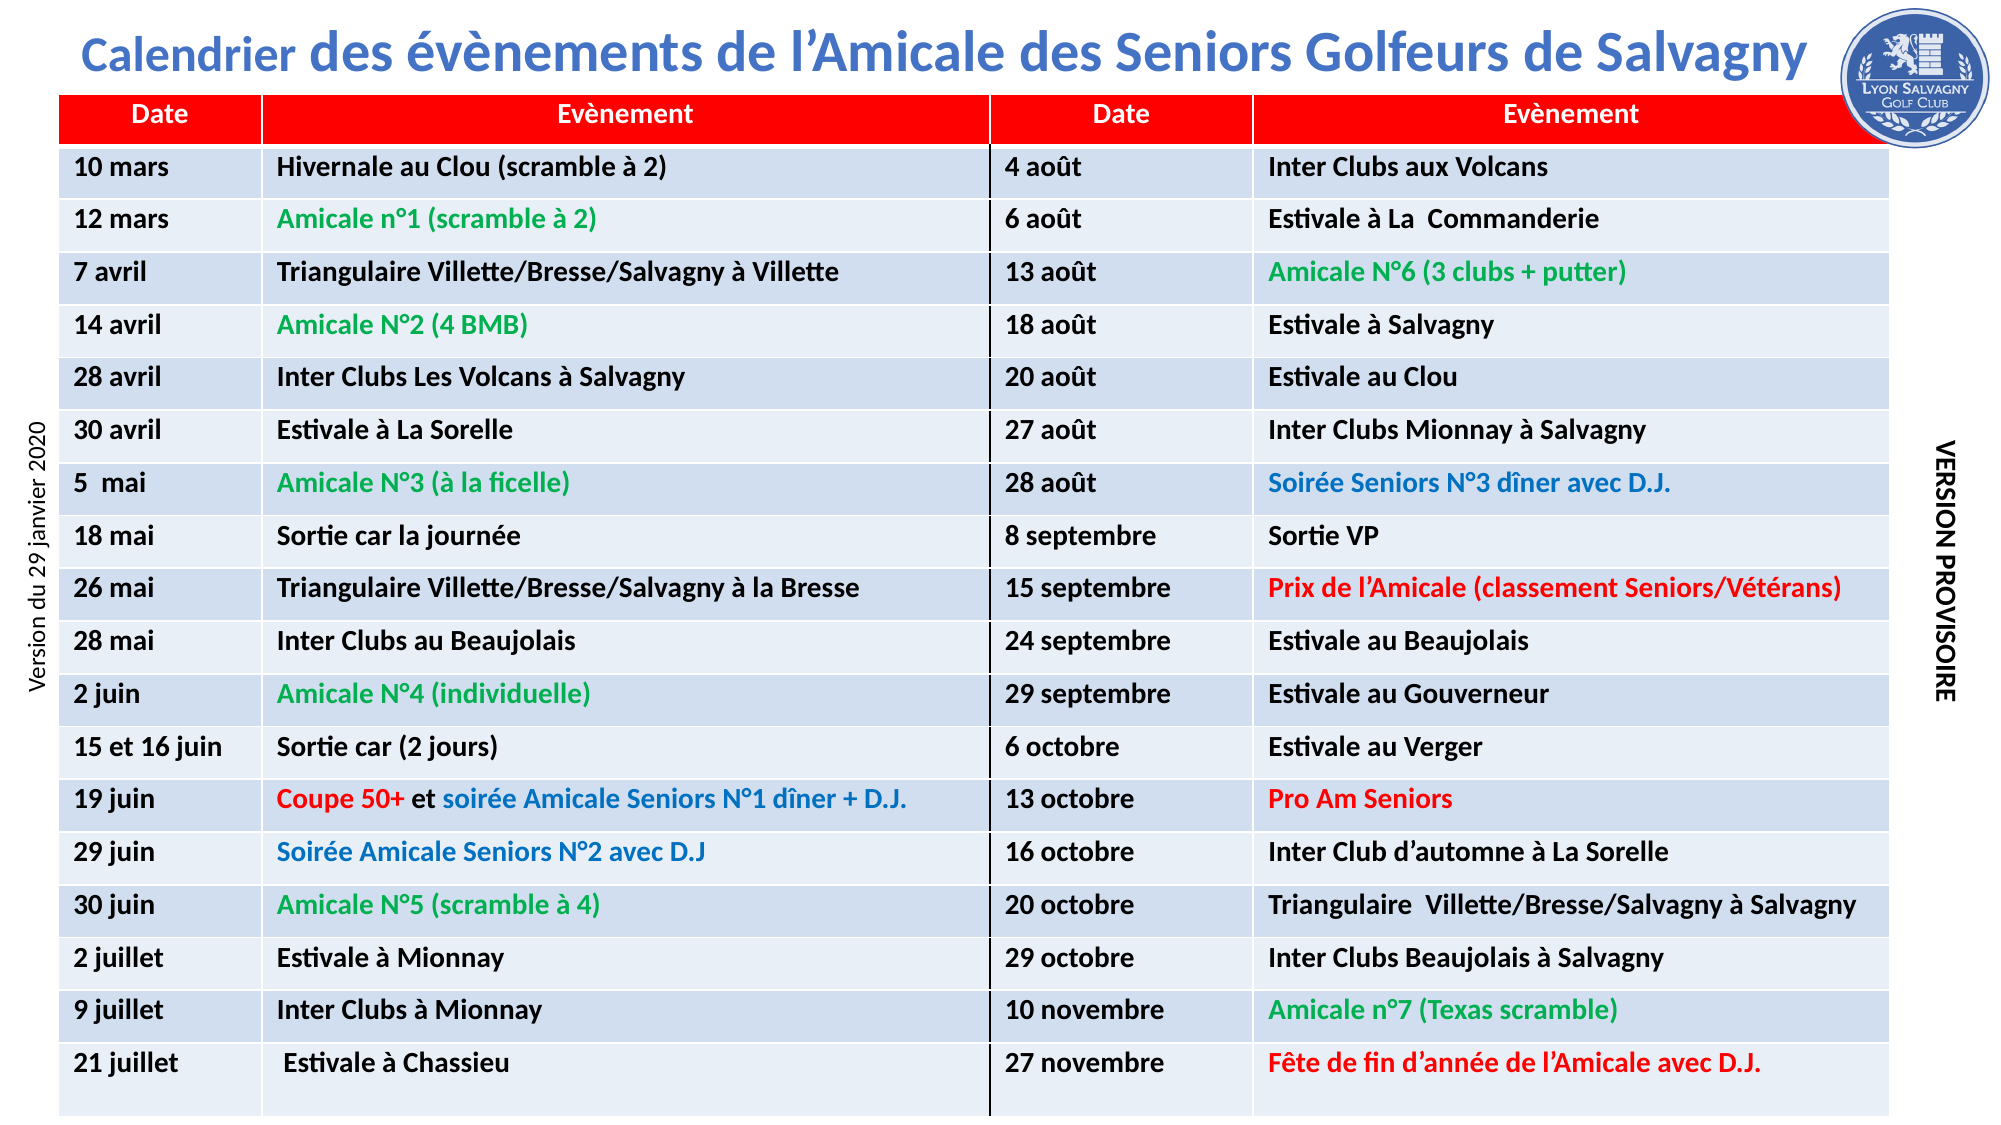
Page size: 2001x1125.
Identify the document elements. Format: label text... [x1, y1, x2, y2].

table_cell 6 octobre [991, 727, 1252, 778]
table_cell Amicale n°7 (Texas scramble) [1254, 991, 1889, 1042]
table_cell Triangulaire Villette/Bresse/Salvagny à la Bresse [263, 569, 989, 620]
table_cell 29 juin [59, 833, 261, 884]
table_cell Prix de l’Amicale (classement Seniors/Vétérans) [1254, 569, 1889, 620]
table_cell 20 octobre [991, 886, 1252, 937]
table_cell 30 juin [59, 886, 261, 937]
table_cell 28 août [991, 464, 1252, 515]
table_cell Amicale N°6 (3 clubs + putter) [1254, 253, 1889, 304]
table_cell Estivale au Gouverneur [1254, 675, 1889, 726]
table_cell 15 septembre [991, 569, 1252, 620]
table_cell Estivale à La Commanderie [1254, 200, 1889, 251]
table_cell Pro Am Seniors [1254, 780, 1889, 831]
table_cell Triangulaire Villette/Bresse/Salvagny à Salvagny [1254, 886, 1889, 937]
table_cell 10 novembre [991, 991, 1252, 1042]
table_cell 28 mai [59, 622, 261, 673]
table_cell 21 juillet [59, 1044, 261, 1116]
table_cell Inter Clubs Mionnay à Salvagny [1254, 411, 1889, 462]
table_header Evènement [1254, 95, 1835, 144]
table_cell Amicale N°2 (4 BMB) [263, 306, 989, 357]
table_cell 7 avril [59, 253, 261, 304]
table_cell 16 octobre [991, 833, 1252, 884]
table_cell 24 septembre [991, 622, 1252, 673]
table_cell Estivale à Salvagny [1254, 306, 1889, 357]
table_cell 2 juillet [59, 938, 261, 989]
table_cell 5 mai [59, 464, 261, 515]
table_cell Estivale au Clou [1254, 358, 1889, 409]
table_header Date [991, 95, 1252, 144]
table_cell 8 septembre [991, 516, 1252, 567]
table_cell 29 octobre [991, 938, 1252, 989]
table_cell Sortie car (2 jours) [263, 727, 989, 778]
table_cell 26 mai [59, 569, 261, 620]
table_cell Amicale N°3 (à la ficelle) [263, 464, 989, 515]
table_cell 27 novembre [991, 1044, 1252, 1116]
table_cell Inter Clubs au Beaujolais [263, 622, 989, 673]
table_cell Inter Clubs Les Volcans à Salvagny [263, 358, 989, 409]
table_cell Estivale à Mionnay [263, 938, 989, 989]
table_cell Estivale à La Sorelle [263, 411, 989, 462]
table_cell Sortie car la journée [263, 516, 989, 567]
text_box Calendrier des évènements de l’Amicale des Seniors Golfeurs de Salvagny [41, 5, 1835, 91]
text_box Version du 29 janvier 2020 [12, 387, 58, 708]
table_cell 18 août [991, 306, 1252, 357]
table_cell 18 mai [59, 516, 261, 567]
table_cell 15 et 16 juin [59, 727, 261, 778]
table_cell 2 juin [59, 675, 261, 726]
table_cell Sortie VP [1254, 516, 1889, 567]
table_cell Inter Club d’automne à La Sorelle [1254, 833, 1889, 884]
table_cell Inter Clubs à Mionnay [263, 991, 989, 1042]
table_cell 30 avril [59, 411, 261, 462]
table_cell 20 août [991, 358, 1252, 409]
table_cell Amicale N°5 (scramble à 4) [263, 886, 989, 937]
table_header Evènement [263, 95, 989, 144]
text_box VERSION PROVISOIRE [1923, 320, 1973, 823]
table_cell Coupe 50+ et soirée Amicale Seniors N°1 dîner + D.J. [263, 780, 989, 831]
table_cell 13 août [991, 253, 1252, 304]
picture [1835, 3, 1994, 153]
table_cell 10 mars [59, 149, 261, 198]
table_cell 19 juin [59, 780, 261, 831]
table_cell 9 juillet [59, 991, 261, 1042]
table_cell Soirée Seniors N°3 dîner avec D.J. [1254, 464, 1889, 515]
table_cell 12 mars [59, 200, 261, 251]
table_cell 4 août [991, 149, 1252, 198]
table_cell Hivernale au Clou (scramble à 2) [263, 149, 989, 198]
table_cell Estivale au Beaujolais [1254, 622, 1889, 673]
table_cell Inter Clubs Beaujolais à Salvagny [1254, 938, 1889, 989]
table_cell Estivale au Verger [1254, 727, 1889, 778]
table_cell 28 avril [59, 358, 261, 409]
table_cell 6 août [991, 200, 1252, 251]
table_cell Triangulaire Villette/Bresse/Salvagny à Villette [263, 253, 989, 304]
table_cell Amicale n°1 (scramble à 2) [263, 200, 989, 251]
table_cell Estivale à Chassieu [263, 1044, 989, 1116]
table_header Date [59, 95, 261, 144]
table_cell Soirée Amicale Seniors N°2 avec D.J [263, 833, 989, 884]
table_cell 14 avril [59, 306, 261, 357]
table_cell 27 août [991, 411, 1252, 462]
table_cell Fête de fin d’année de l’Amicale avec D.J. [1254, 1044, 1889, 1116]
table_cell Inter Clubs aux Volcans [1254, 149, 1889, 198]
table_cell 13 octobre [991, 780, 1252, 831]
table_cell 29 septembre [991, 675, 1252, 726]
table_cell Amicale N°4 (individuelle) [263, 675, 989, 726]
